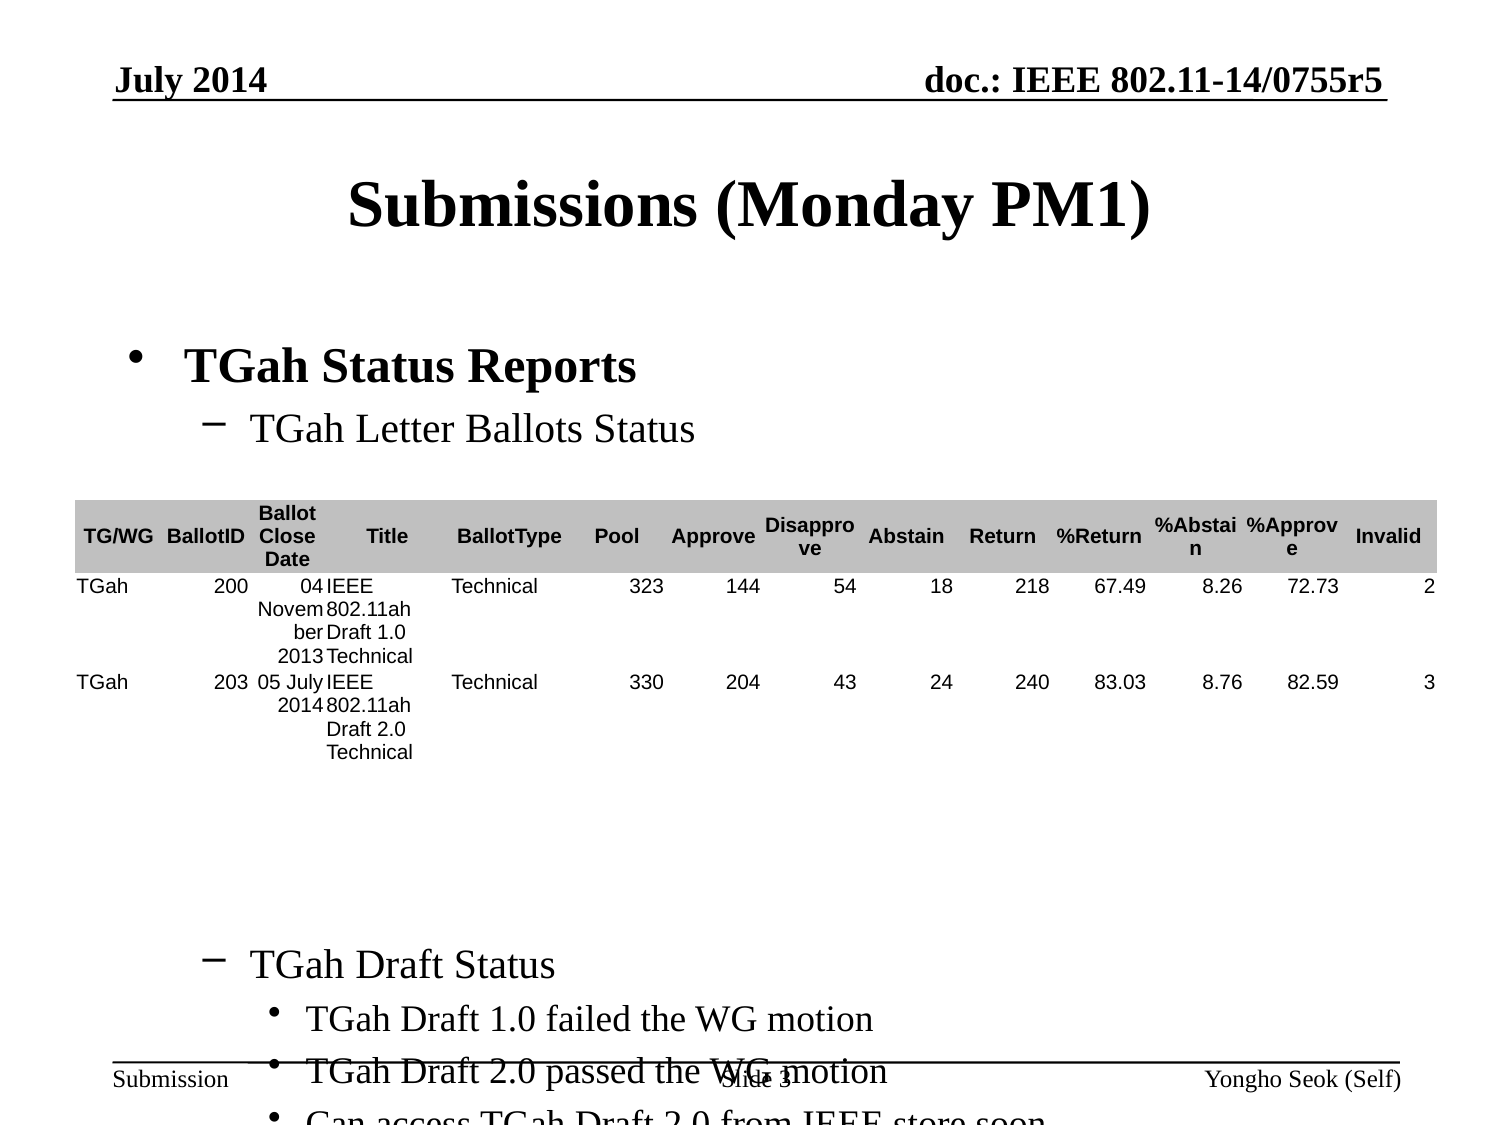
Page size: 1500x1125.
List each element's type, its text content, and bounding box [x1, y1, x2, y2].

table_header Title [325, 524, 450, 573]
list TGah Status Reports TGah Letter Ballots Status TGah Draft Status TGah Draft 1.0 failed the WG motion TGah Draft 2.0 passed the WG motion Can access TGah Draft 2.0 from IEEE store soon [112, 324, 1388, 448]
footer Yongho Seok (Self) [1201, 1061, 1402, 1093]
table_cell 18 [858, 573, 955, 669]
table_cell Technical [450, 669, 569, 765]
table_header Abstain [858, 524, 955, 573]
table_cell Technical [450, 573, 569, 669]
table_cell 240 [955, 669, 1051, 765]
table_cell 83.03 [1051, 669, 1148, 765]
table_cell TGah [75, 573, 162, 669]
table_cell 323 [569, 573, 665, 669]
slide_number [114, 54, 270, 101]
table_header BallotType [450, 524, 569, 573]
title Submissions (Monday PM1) [112, 112, 1388, 288]
table_cell 05 July 2014 [250, 669, 325, 765]
table_cell IEEE 802.11ah Draft 2.0 Technical [325, 669, 450, 765]
slide_number Slide 3 [712, 1061, 800, 1093]
table_cell 8.76 [1148, 669, 1244, 765]
list TGah Status Reports TGah Letter Ballots Status TGah Draft Status TGah Draft 1.0 failed the WG motion TGah Draft 2.0 passed the WG motion Can access TGah Draft 2.0 from IEEE store soon [112, 765, 1388, 1001]
table_header Pool [569, 524, 665, 573]
table_cell IEEE 802.11ah Draft 1.0 Technical [325, 573, 450, 669]
table_cell 144 [665, 573, 762, 669]
table_header %Abstain [1148, 524, 1244, 573]
table_cell 218 [955, 573, 1051, 669]
table_header %Return [1051, 524, 1148, 573]
text_box [112, 448, 1500, 524]
table_header Return [955, 524, 1051, 573]
table_header %Approve [1244, 524, 1340, 573]
table_cell 204 [665, 669, 762, 765]
table_header BallotID [162, 524, 250, 573]
table_cell 72.73 [1244, 573, 1340, 669]
table_cell 67.49 [1051, 573, 1148, 669]
table_cell 3 [1340, 669, 1437, 765]
table_cell 203 [162, 669, 250, 765]
table_header Disapprove [762, 524, 858, 573]
table_cell 82.59 [1244, 669, 1340, 765]
table_cell 24 [858, 669, 955, 765]
table_cell 330 [569, 669, 665, 765]
table_cell 43 [762, 669, 858, 765]
table_header TG/WG [75, 500, 162, 573]
table_header Ballot Close Date [250, 524, 325, 573]
table_cell 04 November 2013 [250, 573, 325, 669]
table_header Invalid [1340, 524, 1437, 573]
table_header Approve [665, 524, 762, 573]
table_cell 200 [162, 573, 250, 669]
table_cell 8.26 [1148, 573, 1244, 669]
table_cell 54 [762, 573, 858, 669]
table_cell TGah [75, 669, 162, 765]
table_cell 2 [1340, 573, 1437, 669]
